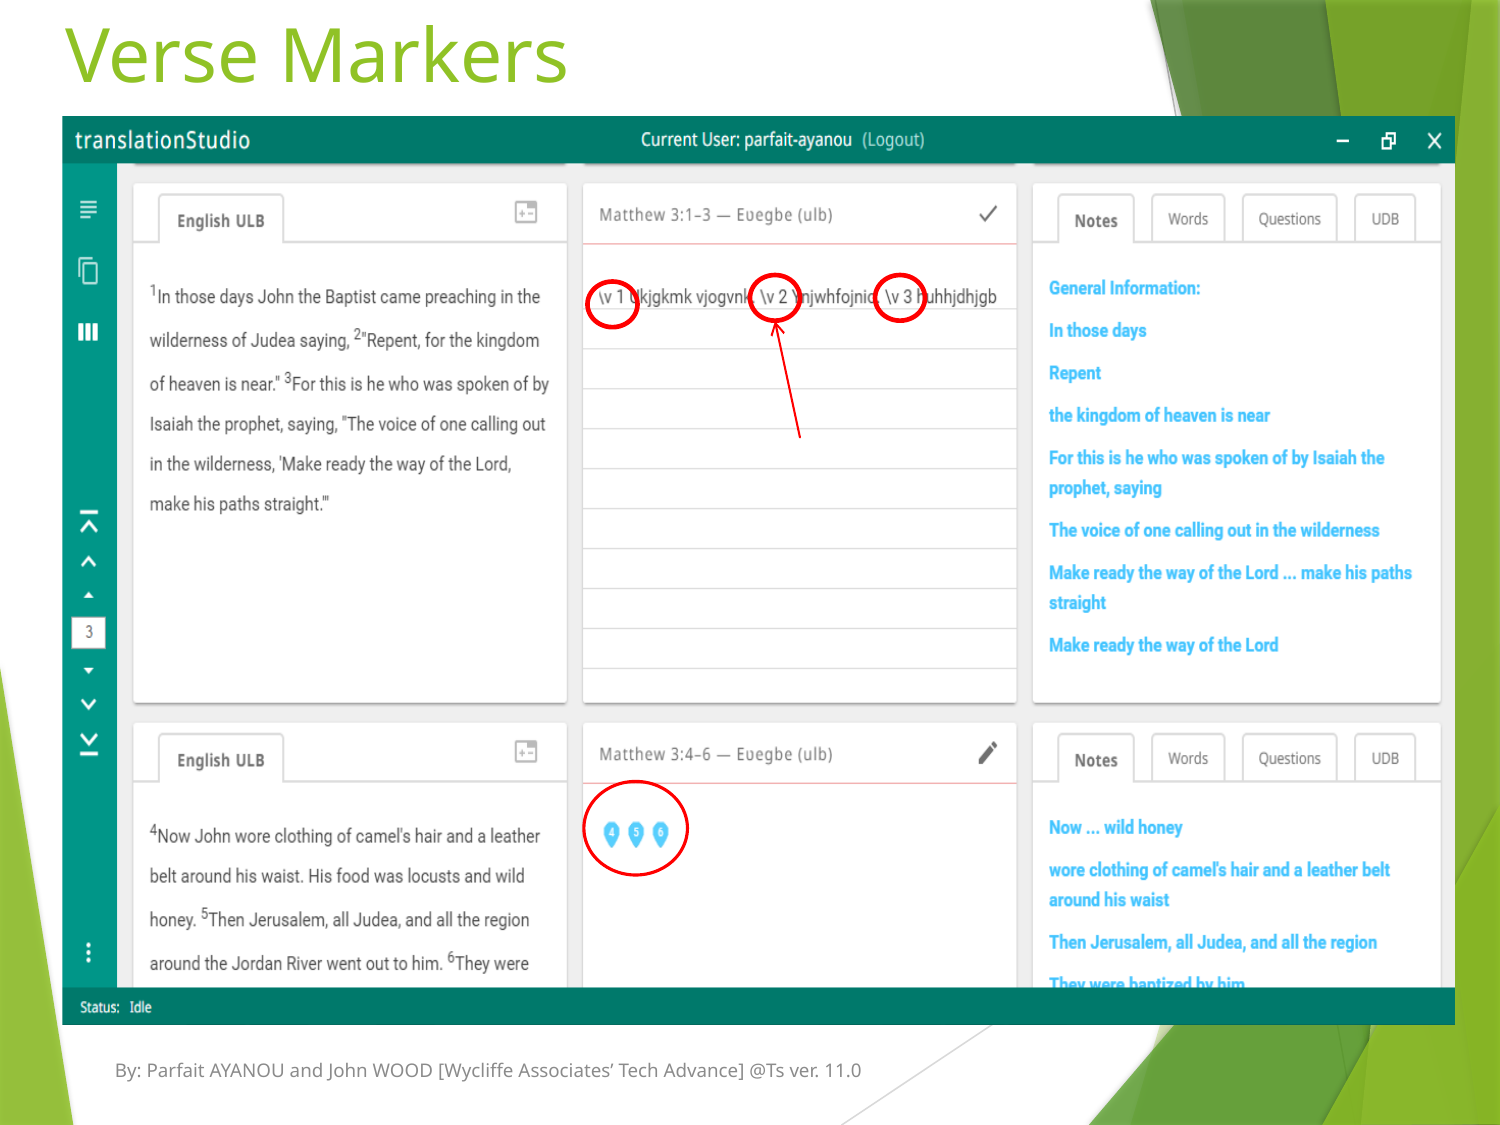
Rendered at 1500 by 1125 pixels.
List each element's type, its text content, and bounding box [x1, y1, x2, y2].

title Verse Markers [50, 0, 1400, 188]
picture [61, 116, 1456, 1026]
footer By: Parfait AYANOU and John WOOD [Wycliffe Associates’ Tech Advance] @Ts ver. 11.0 [99, 1040, 913, 1100]
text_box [583, 780, 688, 876]
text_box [774, 320, 801, 439]
